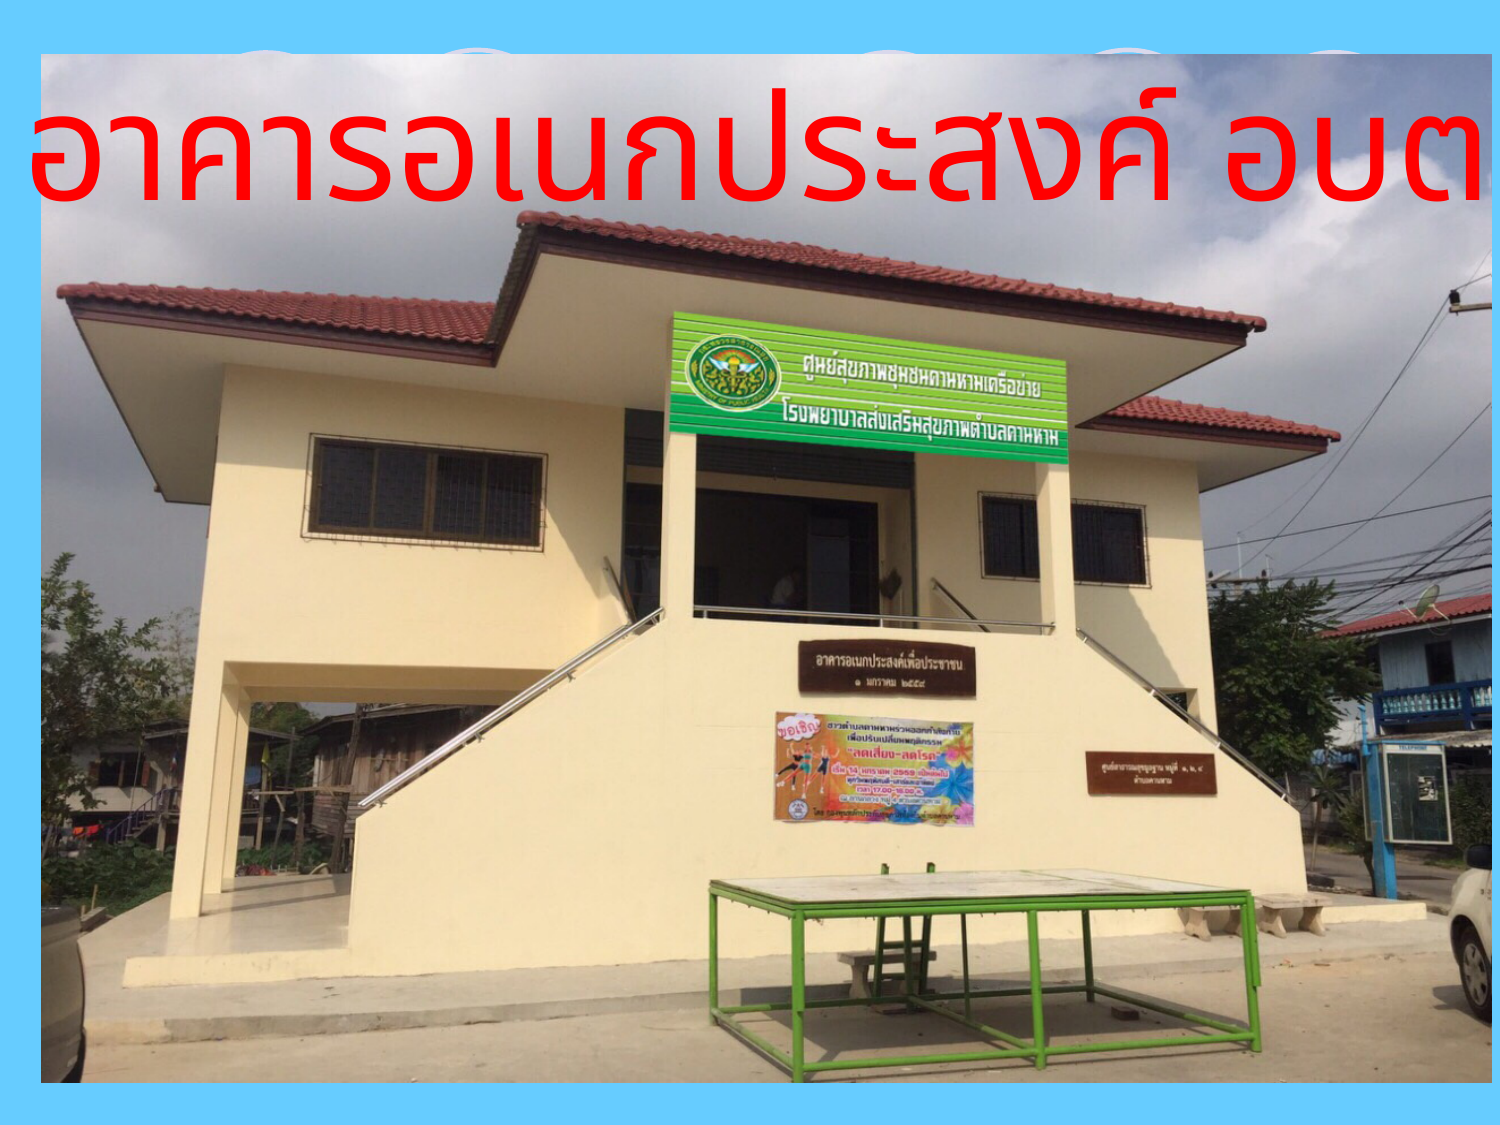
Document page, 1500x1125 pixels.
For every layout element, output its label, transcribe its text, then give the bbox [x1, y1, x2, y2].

text_box อาคารอเนกประสงค์ อบต. [8, 42, 1500, 238]
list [40, 54, 1493, 1083]
